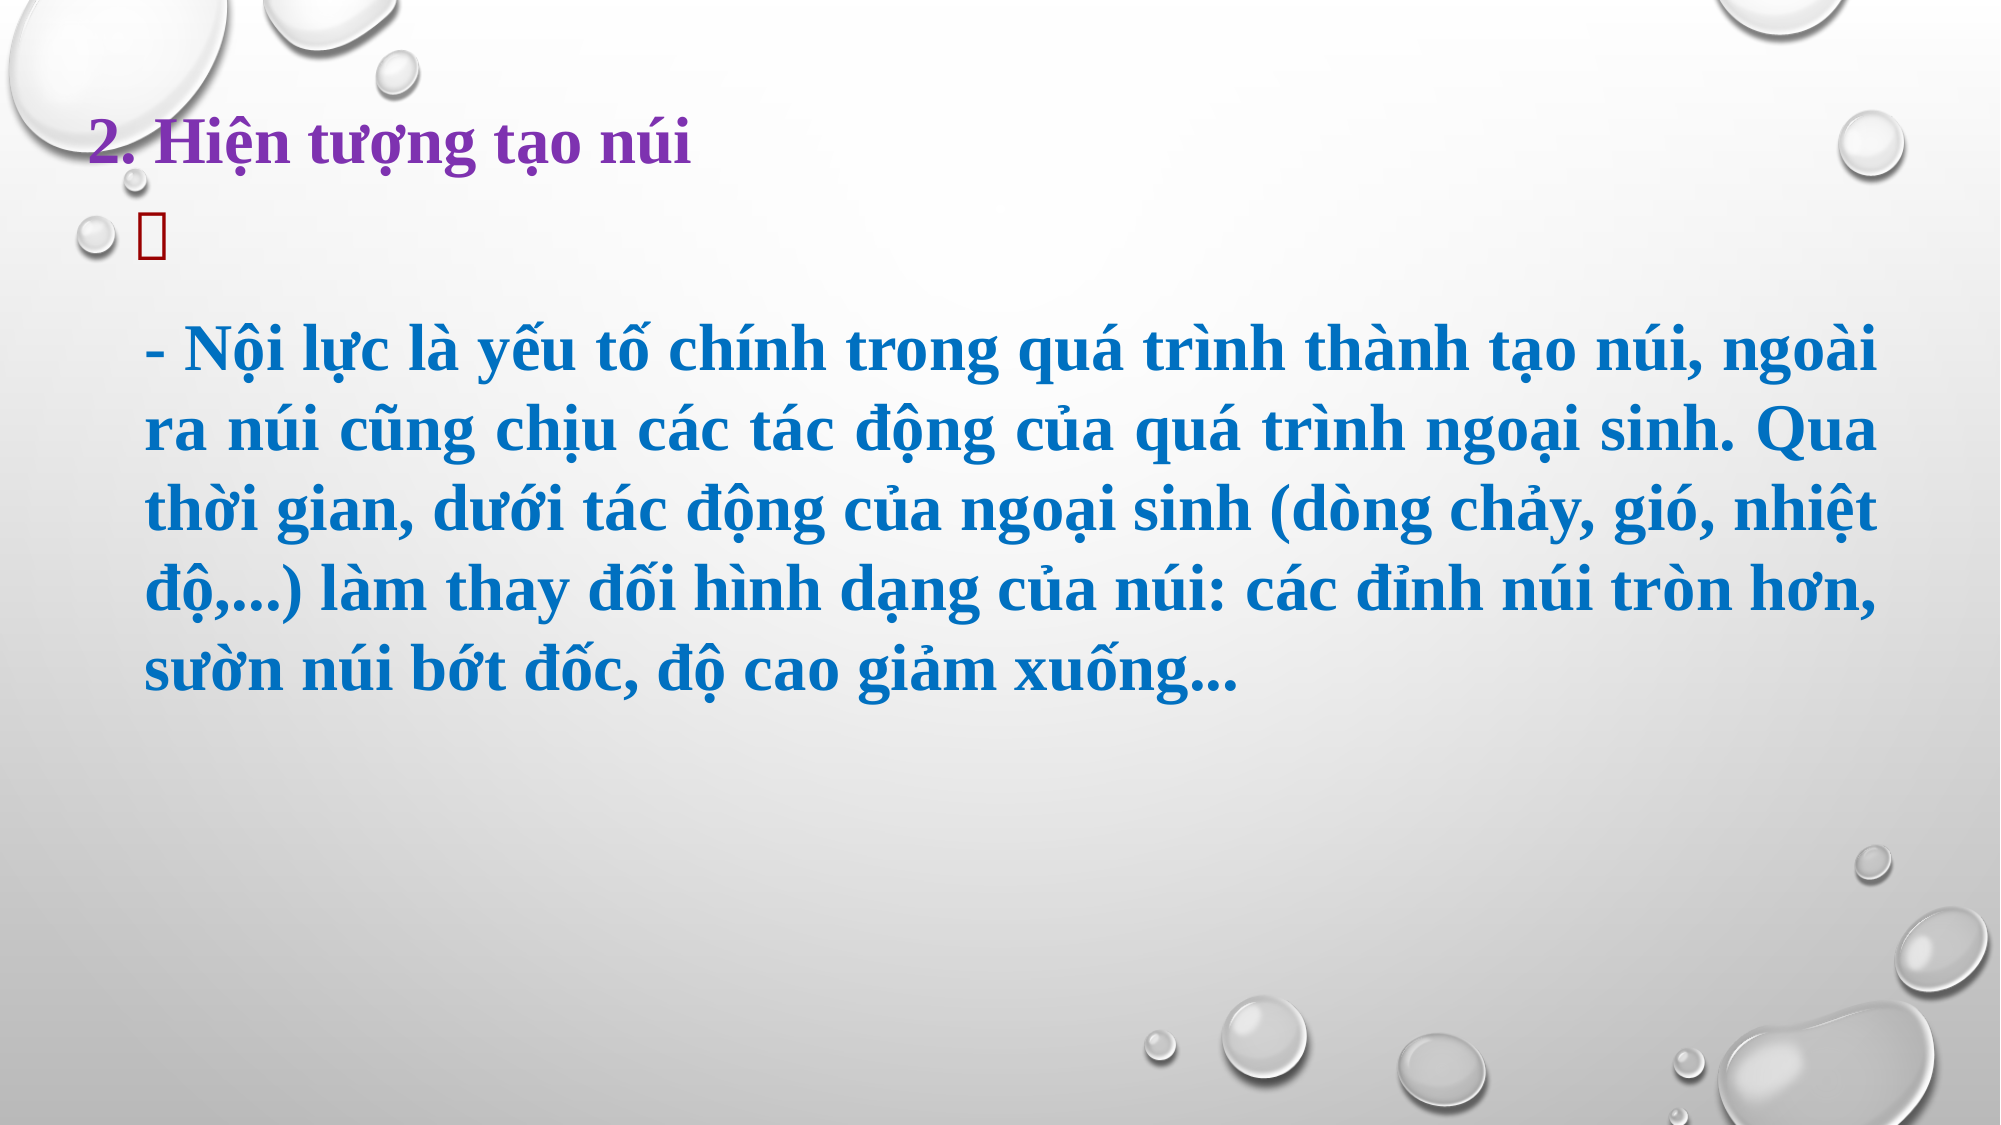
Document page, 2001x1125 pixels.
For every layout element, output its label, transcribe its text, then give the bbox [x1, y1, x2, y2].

text_box - Nội lực là yếu tố chính trong quá trình thành tạo núi, ngoài ra núi cũng chịu các tác động của quá trình ngoại sinh. Qua thời gian, dưới tác động của ngoại sinh (dòng chảy, gió, nhiệt độ,...) làm thay đối hình dạng của núi: các đỉnh núi tròn hơn, sườn núi bớt đốc, độ cao giảm xuống... [129, 296, 1895, 712]
text_box 2. Hiện tượng tạo núi [72, 49, 708, 185]
picture [0, 0, 2000, 1125]
text_box  [118, 186, 216, 282]
